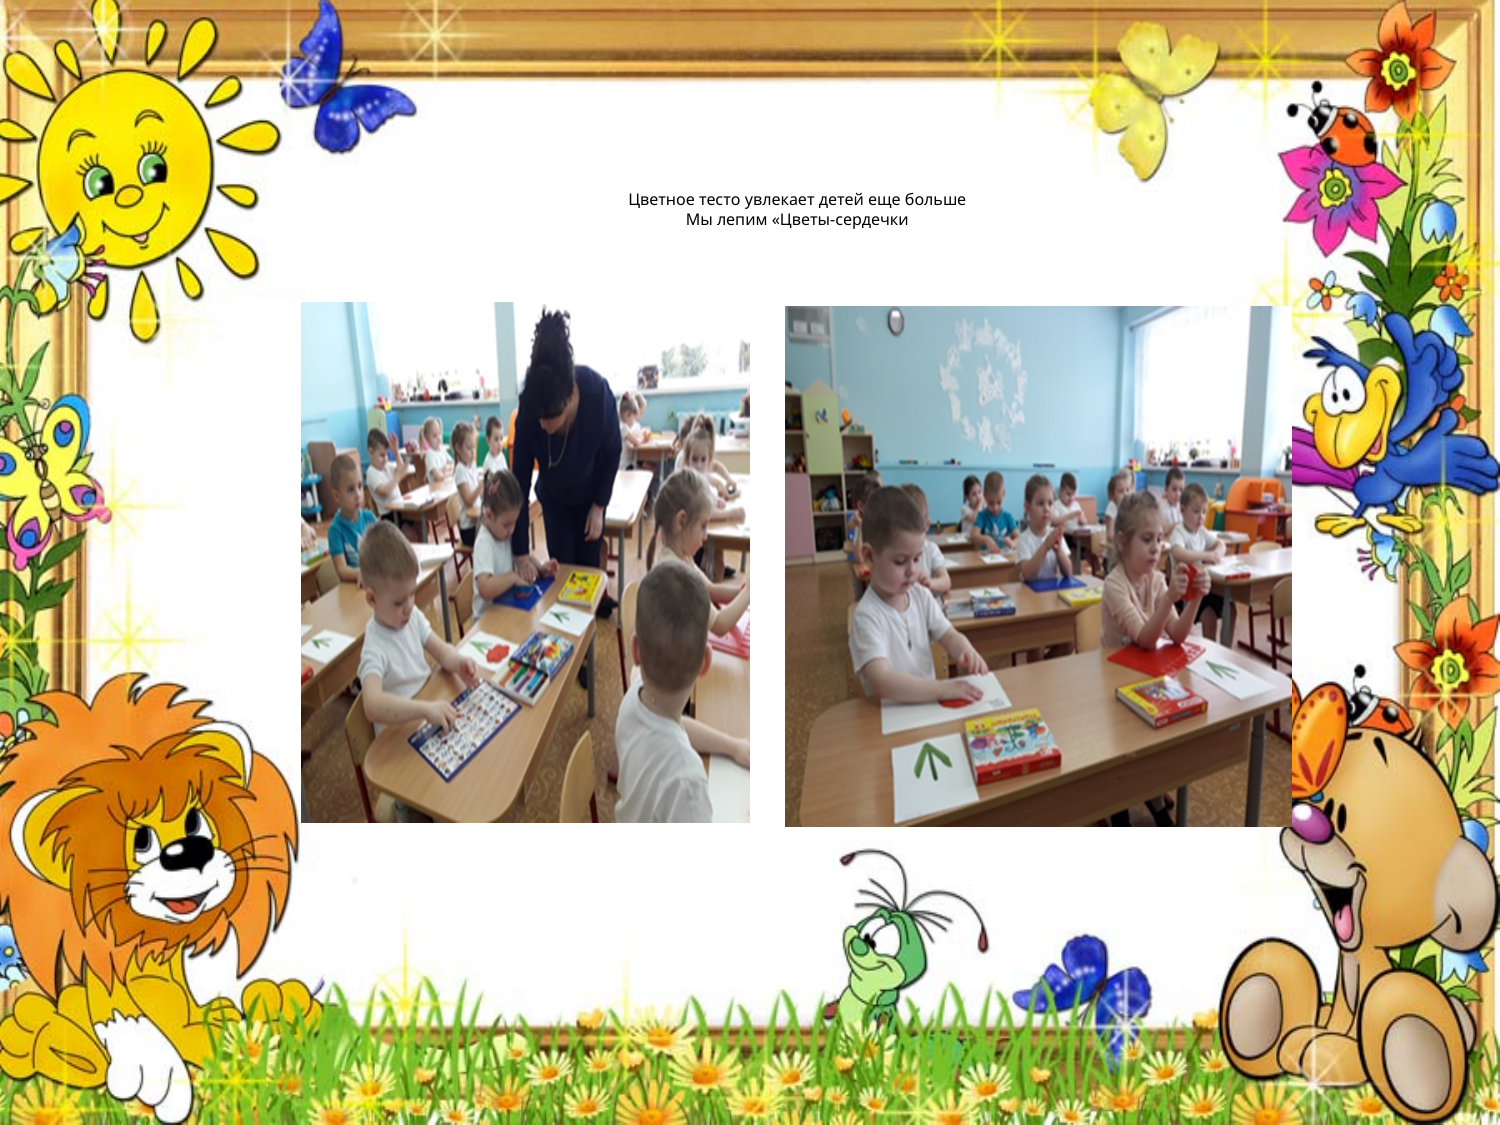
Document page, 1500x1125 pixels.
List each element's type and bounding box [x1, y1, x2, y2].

list [0, 0, 1500, 1125]
picture [785, 306, 1292, 828]
picture [300, 302, 751, 823]
